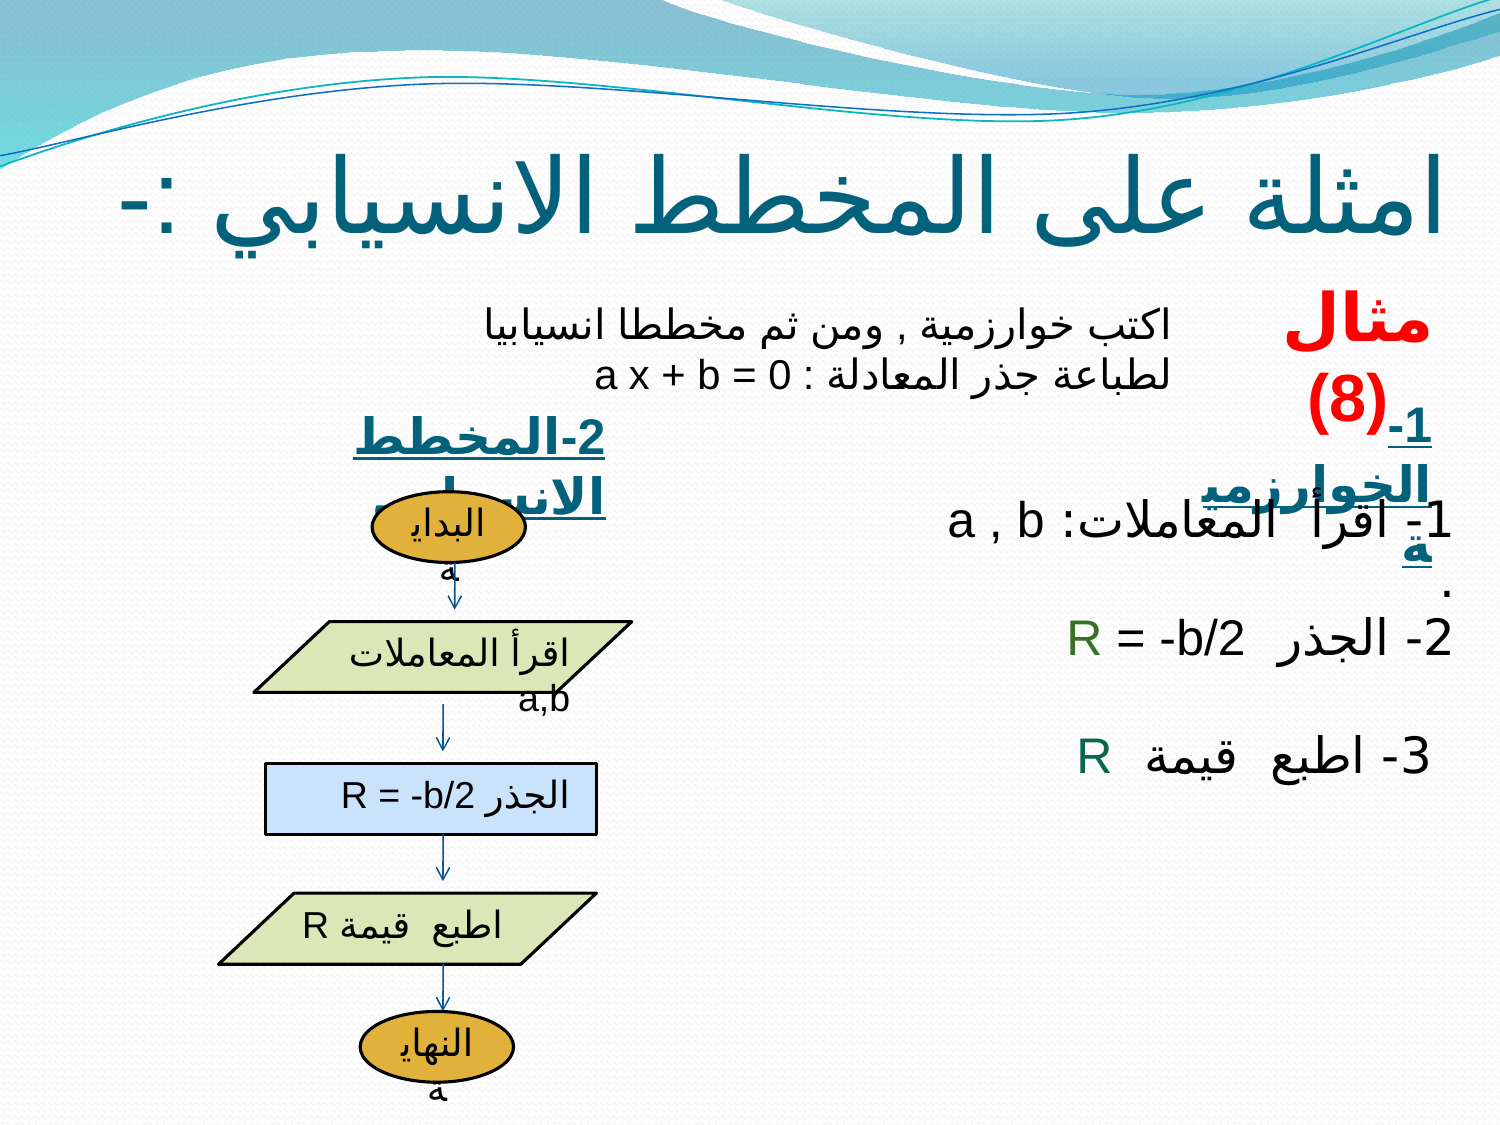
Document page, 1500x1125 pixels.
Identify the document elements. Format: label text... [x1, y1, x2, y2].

text_box اقرأ المعاملات a,b [277, 621, 585, 727]
title امثلة على المخطط الانسيابي :- [100, 66, 1451, 255]
text_box [291, 891, 599, 940]
text_box [251, 667, 277, 695]
text_box [358, 1019, 383, 1075]
text_box النهاية [383, 1011, 491, 1117]
text_box 3- اطبع قيمة R [1057, 716, 1447, 791]
text_box [216, 939, 536, 967]
list مثال (8) [1222, 266, 1449, 383]
text_box الجذر R = -b/2 [289, 763, 585, 823]
text_box [327, 619, 634, 669]
text_box 2-المخطط الانسيابي [242, 397, 621, 532]
text_box [491, 1019, 516, 1075]
text_box اكتب خوارزمية , ومن ثم مخططا انسيابيا لطباعة جذر المعادلة : a x + b = 0 [454, 290, 1187, 406]
text_box 2- الجذر R = -b/2 [938, 597, 1471, 673]
text_box [263, 761, 598, 836]
text_box 1-الخوارزمية [1163, 385, 1447, 479]
text_box [502, 499, 528, 555]
text_box البداية [395, 491, 502, 597]
text_box [370, 499, 395, 555]
text_box 1- اقرأ المعاملات: a , b . [903, 479, 1471, 615]
text_box اطبع قيمة R [242, 893, 550, 953]
